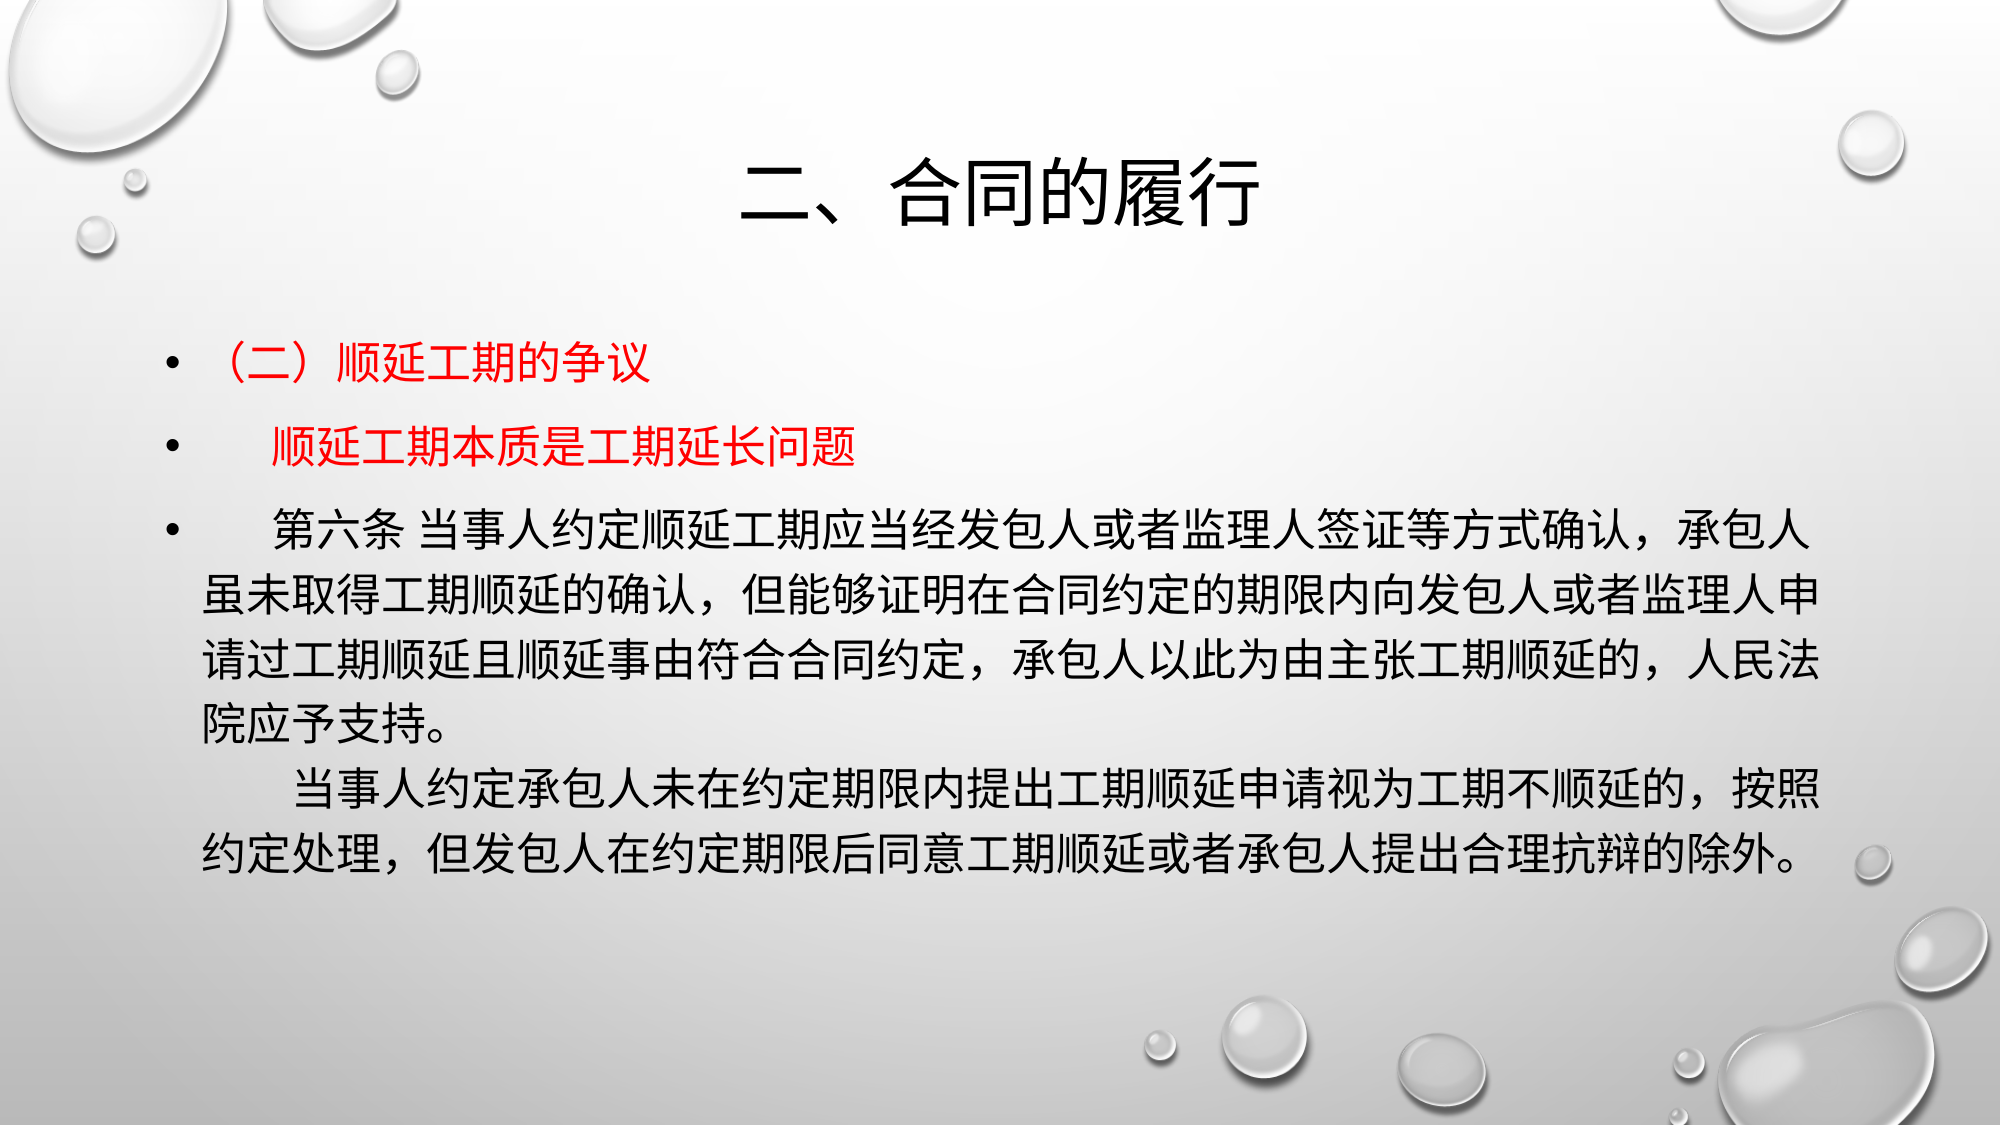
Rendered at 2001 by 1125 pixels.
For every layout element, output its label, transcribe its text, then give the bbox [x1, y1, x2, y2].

title 二、合同的履行 [149, 101, 1851, 292]
list （二）顺延工期的争议 顺延工期本质是工期延长问题 第六条 当事人约定顺延工期应当经发包人或者监理人签证等方式确认，承包人虽未取得工期顺延的确认，但能够证明在合同约定的期限内向发包人或者监理人申请过工期顺延且顺延事由符合合同约定，承包人以此为由主张工期顺延的，人民法院应予支持。 当事人约定承包人未在约定期限内提出工期顺延申请视为工期不顺延的，按照约定处理，但发包人在约定期限后同意工期顺延或者承包人提出合理抗辩的除外。 [149, 316, 1850, 950]
picture [0, 0, 2000, 1125]
